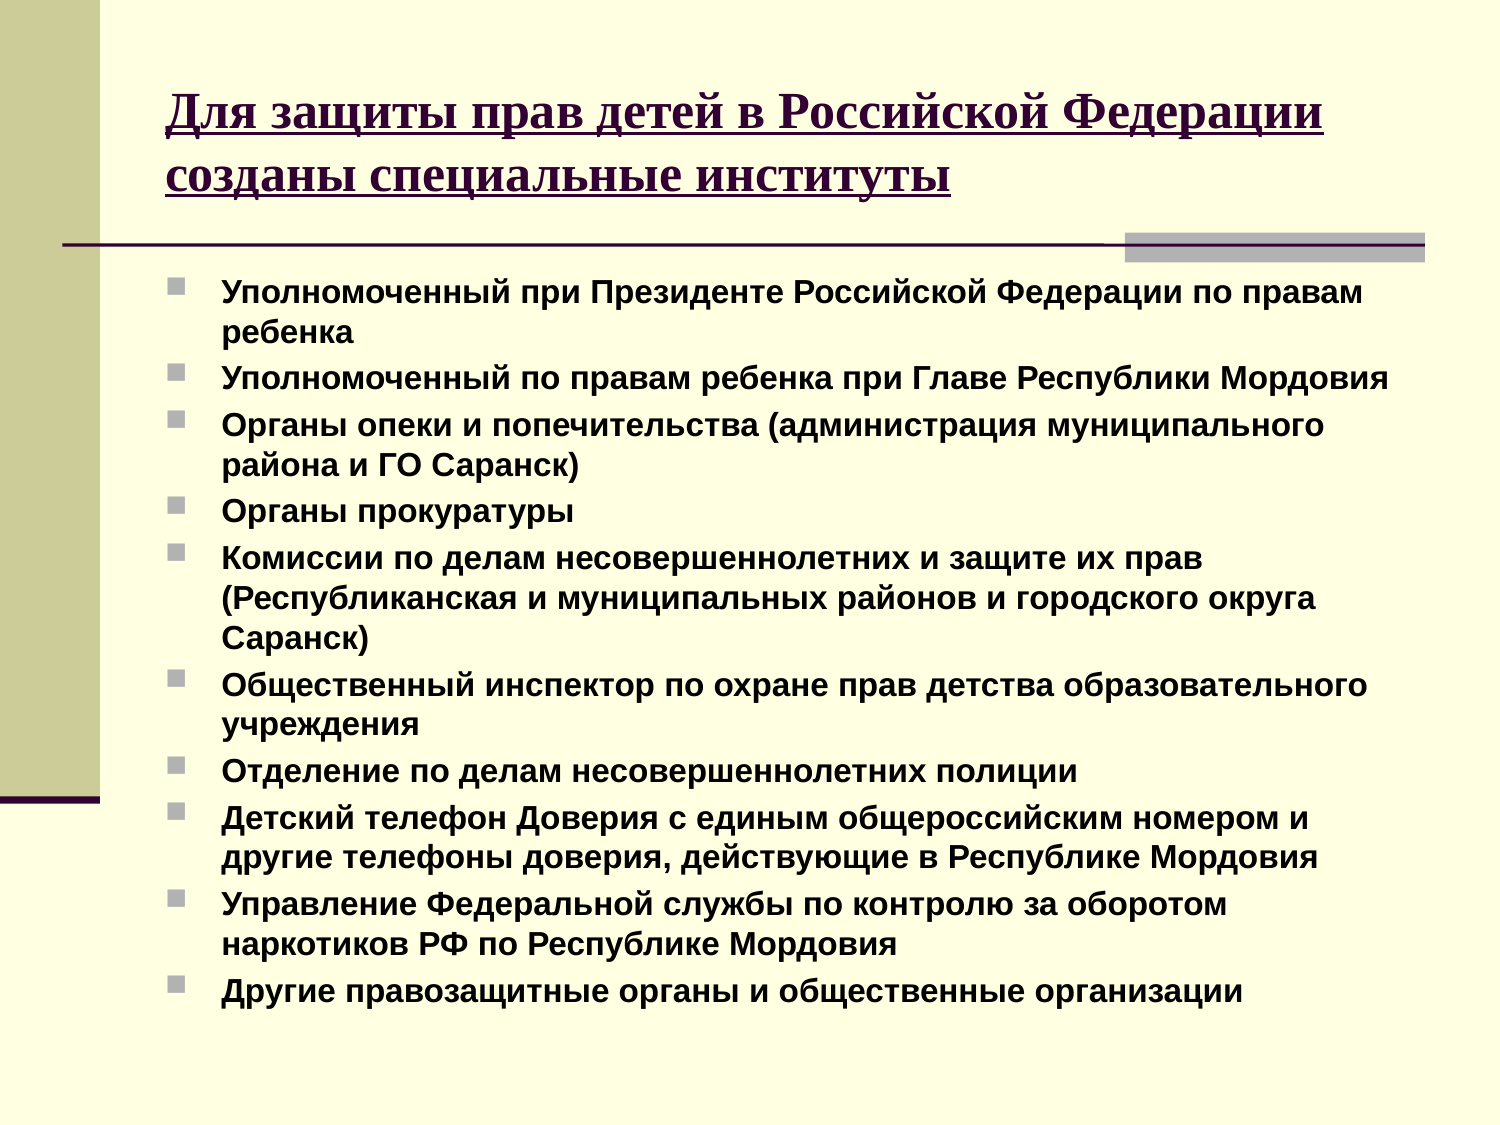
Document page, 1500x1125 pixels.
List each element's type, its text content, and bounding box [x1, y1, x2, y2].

list Уполномоченный при Президенте Российской Федерации по правам ребенка Уполномоченный по правам ребенка при Главе Республики Мордовия Органы опеки и попечительства (администрация муниципального района и ГО Саранск) Органы прокуратуры Комиссии по делам несовершеннолетних и защите их прав (Республиканская и муниципальных районов и городского округа Саранск) Общественный инспектор по охране прав детства образовательного учреждения Отделение по делам несовершеннолетних полиции Детский телефон Доверия с единым общероссийским номером и другие телефоны доверия, действующие в Республике Мордовия Управление Федеральной службы по контролю за оборотом наркотиков РФ по Республике Мордовия Другие правозащитные органы и общественные организации [149, 262, 1426, 1006]
title Для защиты прав детей в Российской Федерации созданы специальные институты [149, 45, 1426, 234]
